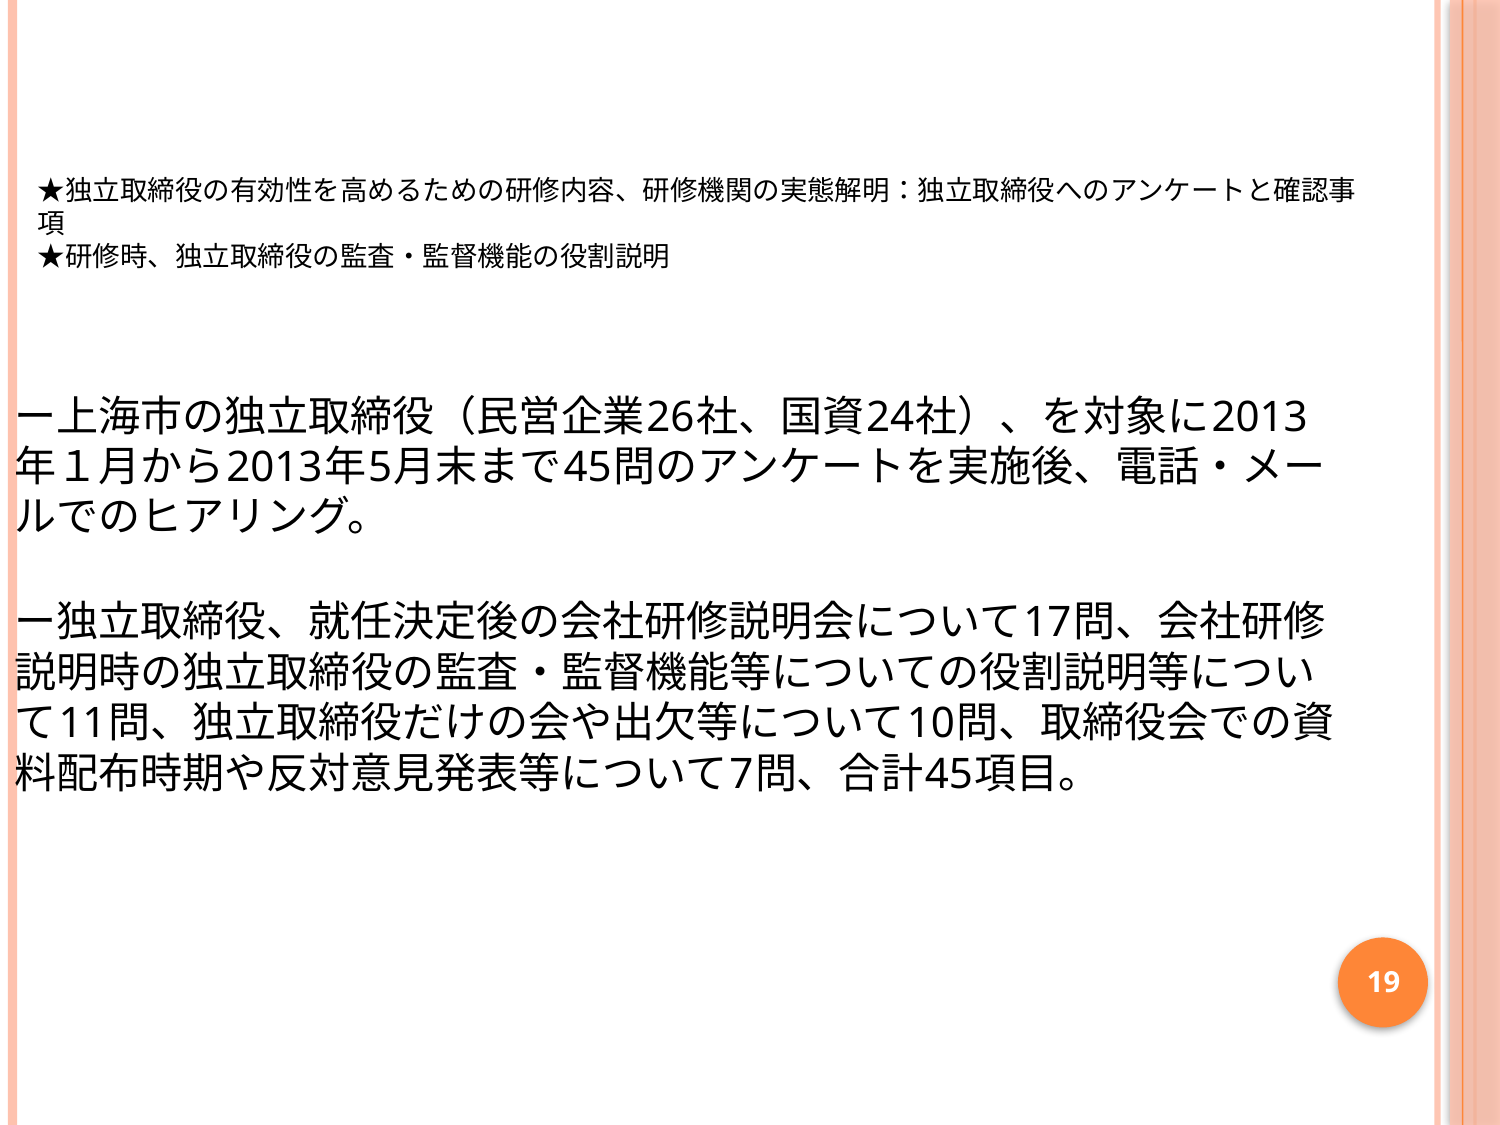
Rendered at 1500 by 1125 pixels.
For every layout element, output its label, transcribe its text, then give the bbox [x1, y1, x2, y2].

list ー上海市の独立取締役（民営企業26社、国資24社）、を対象に2013年１月から2013年5月末まで45問のアンケートを実施後、電話・メールでのヒアリング。 ー独立取締役、就任決定後の会社研修説明会について17問、会社研修説明時の独立取締役の監査・監督機能等についての役割説明等について11問、独立取締役だけの会や出欠等について10問、取締役会での資料配布時期や反対意見発表等について7問、合計45項目。 [0, 290, 1353, 1062]
slide_number 19 [1353, 940, 1434, 1027]
title ★独立取締役の有効性を高めるための研修内容、研修機関の実態解明：独立取締役へのアンケートと確認事項 ★研修時、独立取締役の監査・監督機能の役割説明 [22, 66, 1393, 279]
